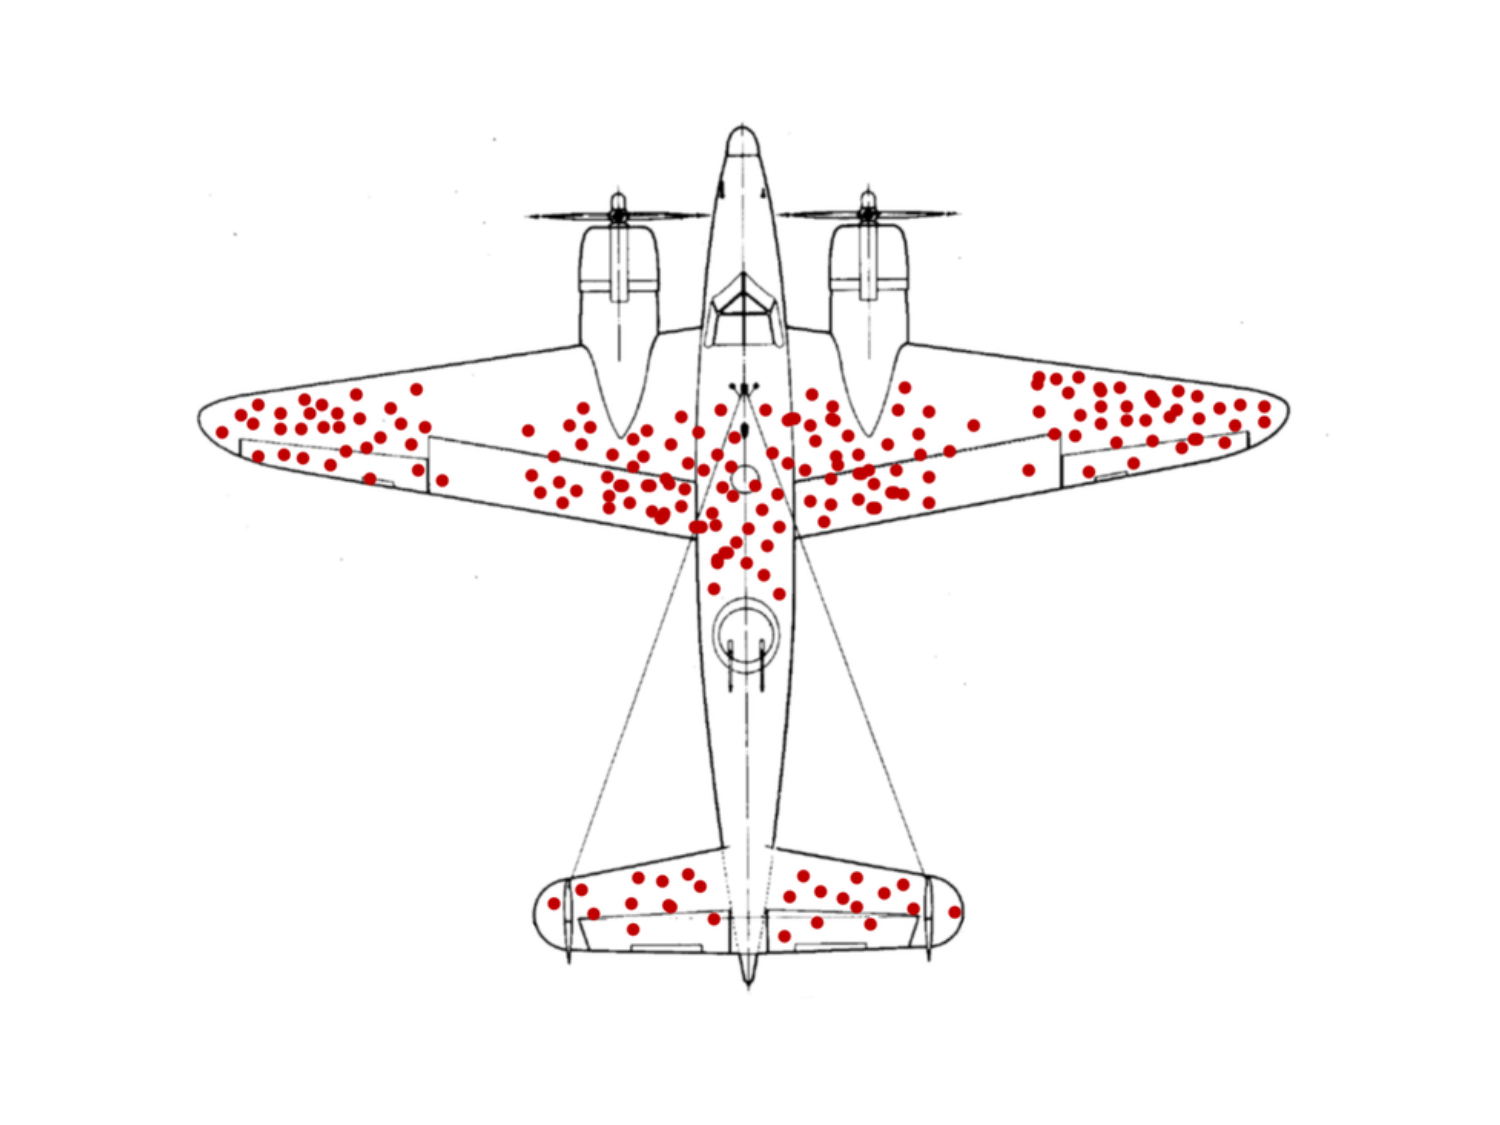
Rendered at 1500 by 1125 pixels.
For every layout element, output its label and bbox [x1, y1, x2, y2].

list [135, 89, 1365, 1006]
